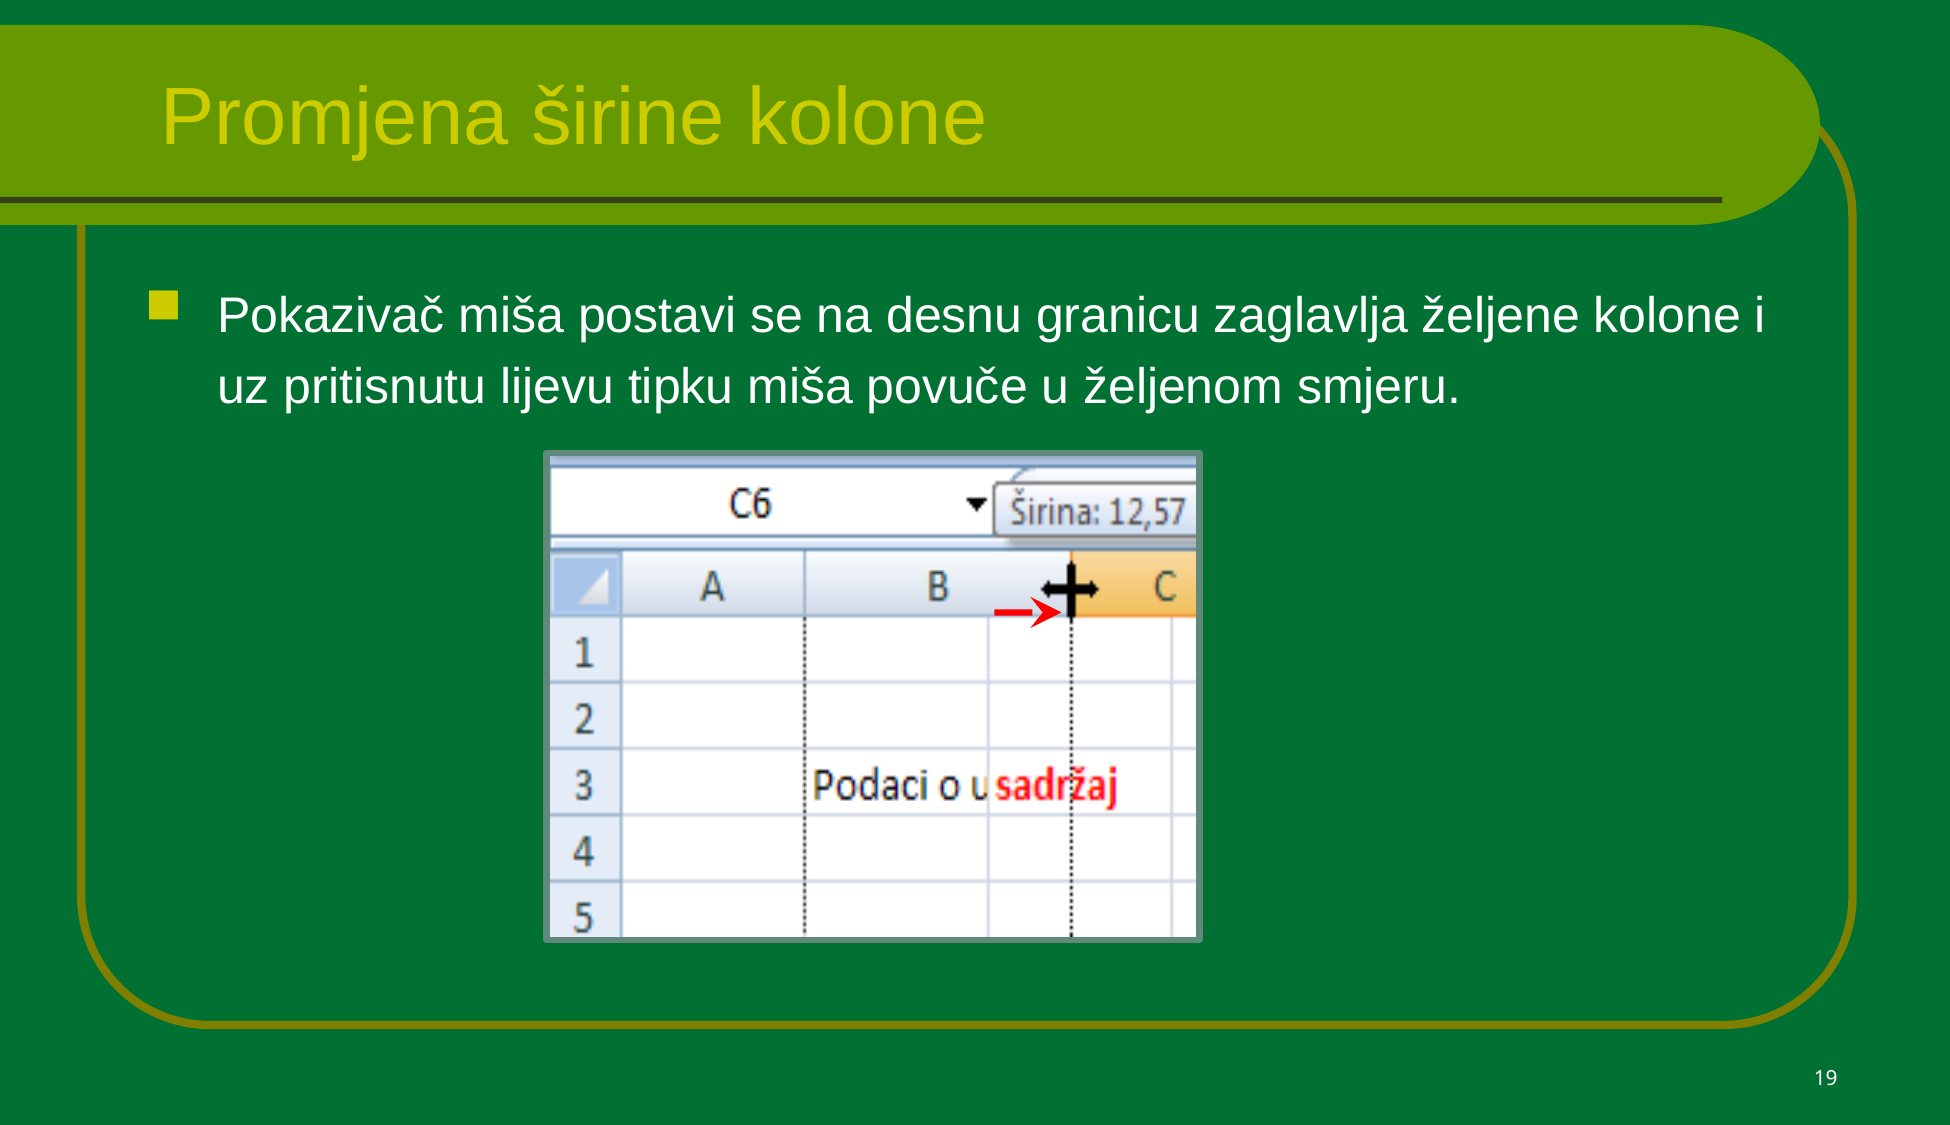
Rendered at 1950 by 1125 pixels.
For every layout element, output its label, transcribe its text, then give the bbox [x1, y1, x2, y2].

slide_number 19 [1397, 1024, 1853, 1101]
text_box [549, 455, 1197, 937]
title Promjena širine kolone [145, 37, 1752, 188]
list Pokazivač miša postavi se na desnu granicu zaglavlja željene kolone i uz pritisnutu lijevu tipku miša povuče u željenom smjeru. [129, 262, 1821, 988]
